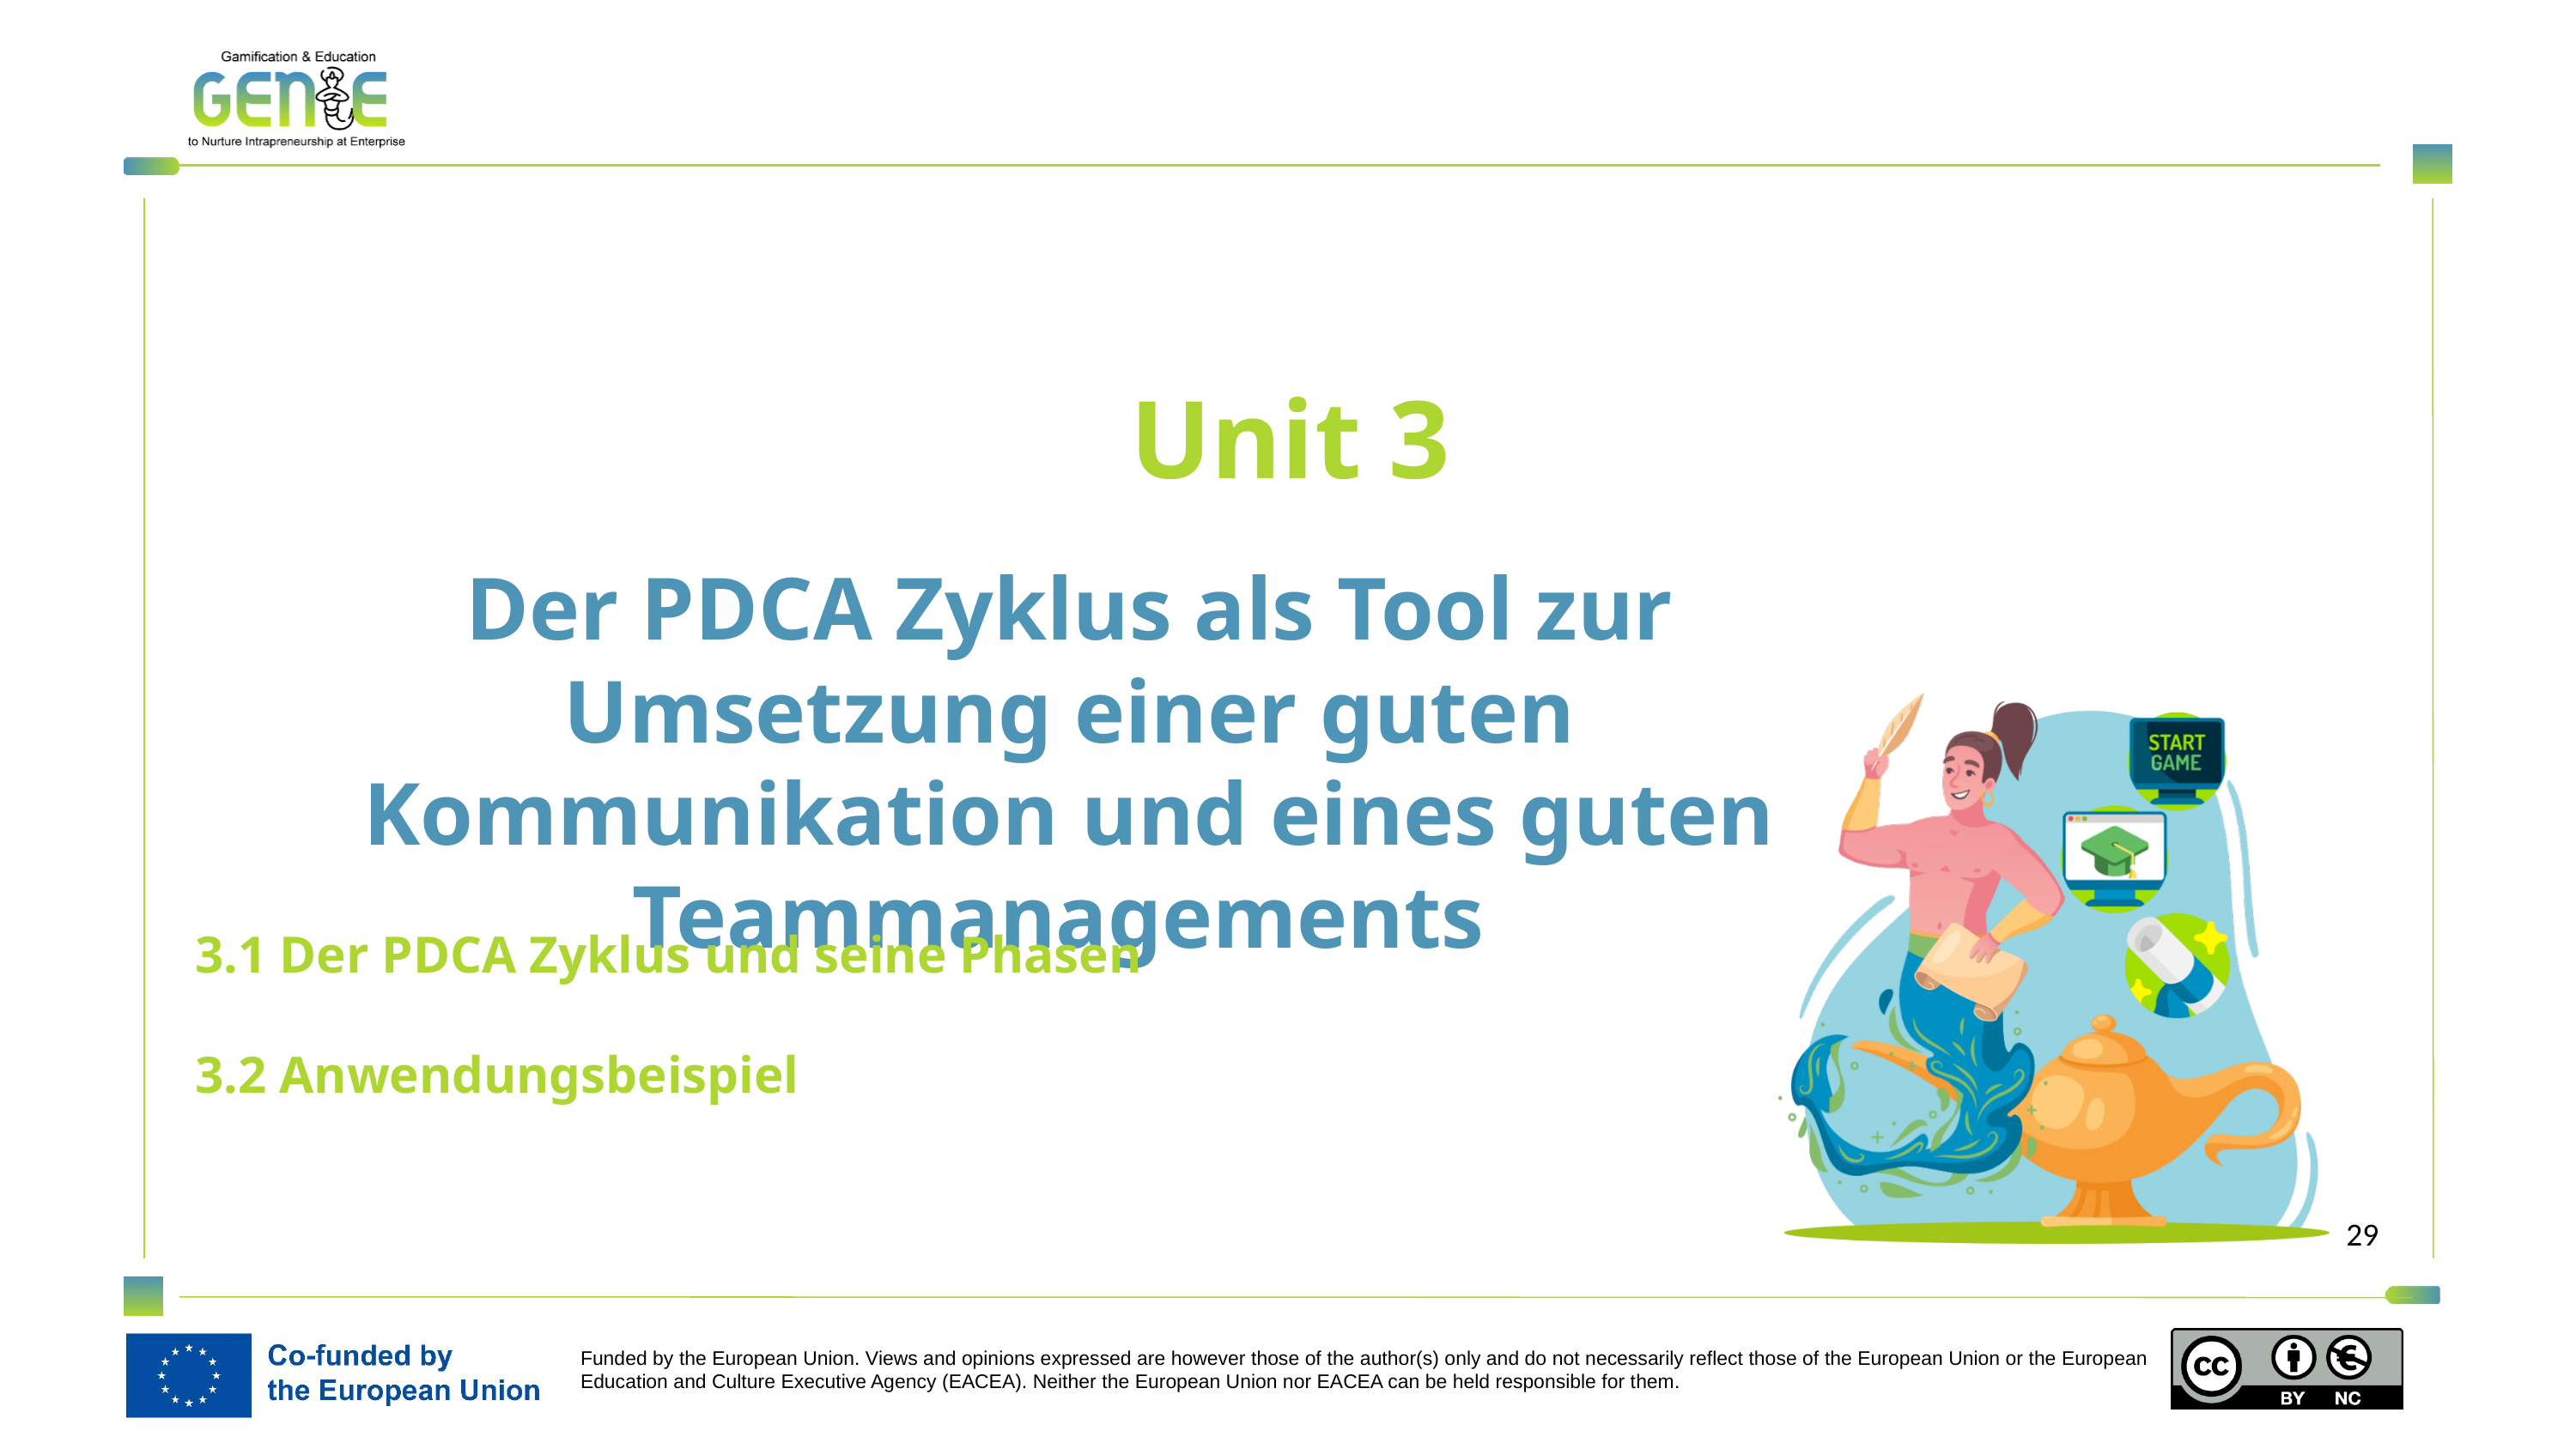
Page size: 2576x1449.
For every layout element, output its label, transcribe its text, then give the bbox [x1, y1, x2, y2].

text_box Unit 3 [182, 365, 2399, 507]
picture [124, 1276, 163, 1316]
text_box Der PDCA Zyklus als Tool zur Umsetzung einer guten Kommunikation und eines guten Teammanagements [217, 547, 1923, 973]
picture [124, 157, 179, 175]
picture [111, 1328, 562, 1423]
picture [2171, 1328, 2403, 1410]
picture [182, 45, 408, 151]
picture [2385, 1286, 2440, 1304]
text_box 3.1 Der PDCA Zyklus und seine Phasen 3.2 Anwendungsbeispiel [182, 856, 1729, 1110]
picture [2413, 144, 2452, 184]
picture [1778, 692, 2330, 1244]
